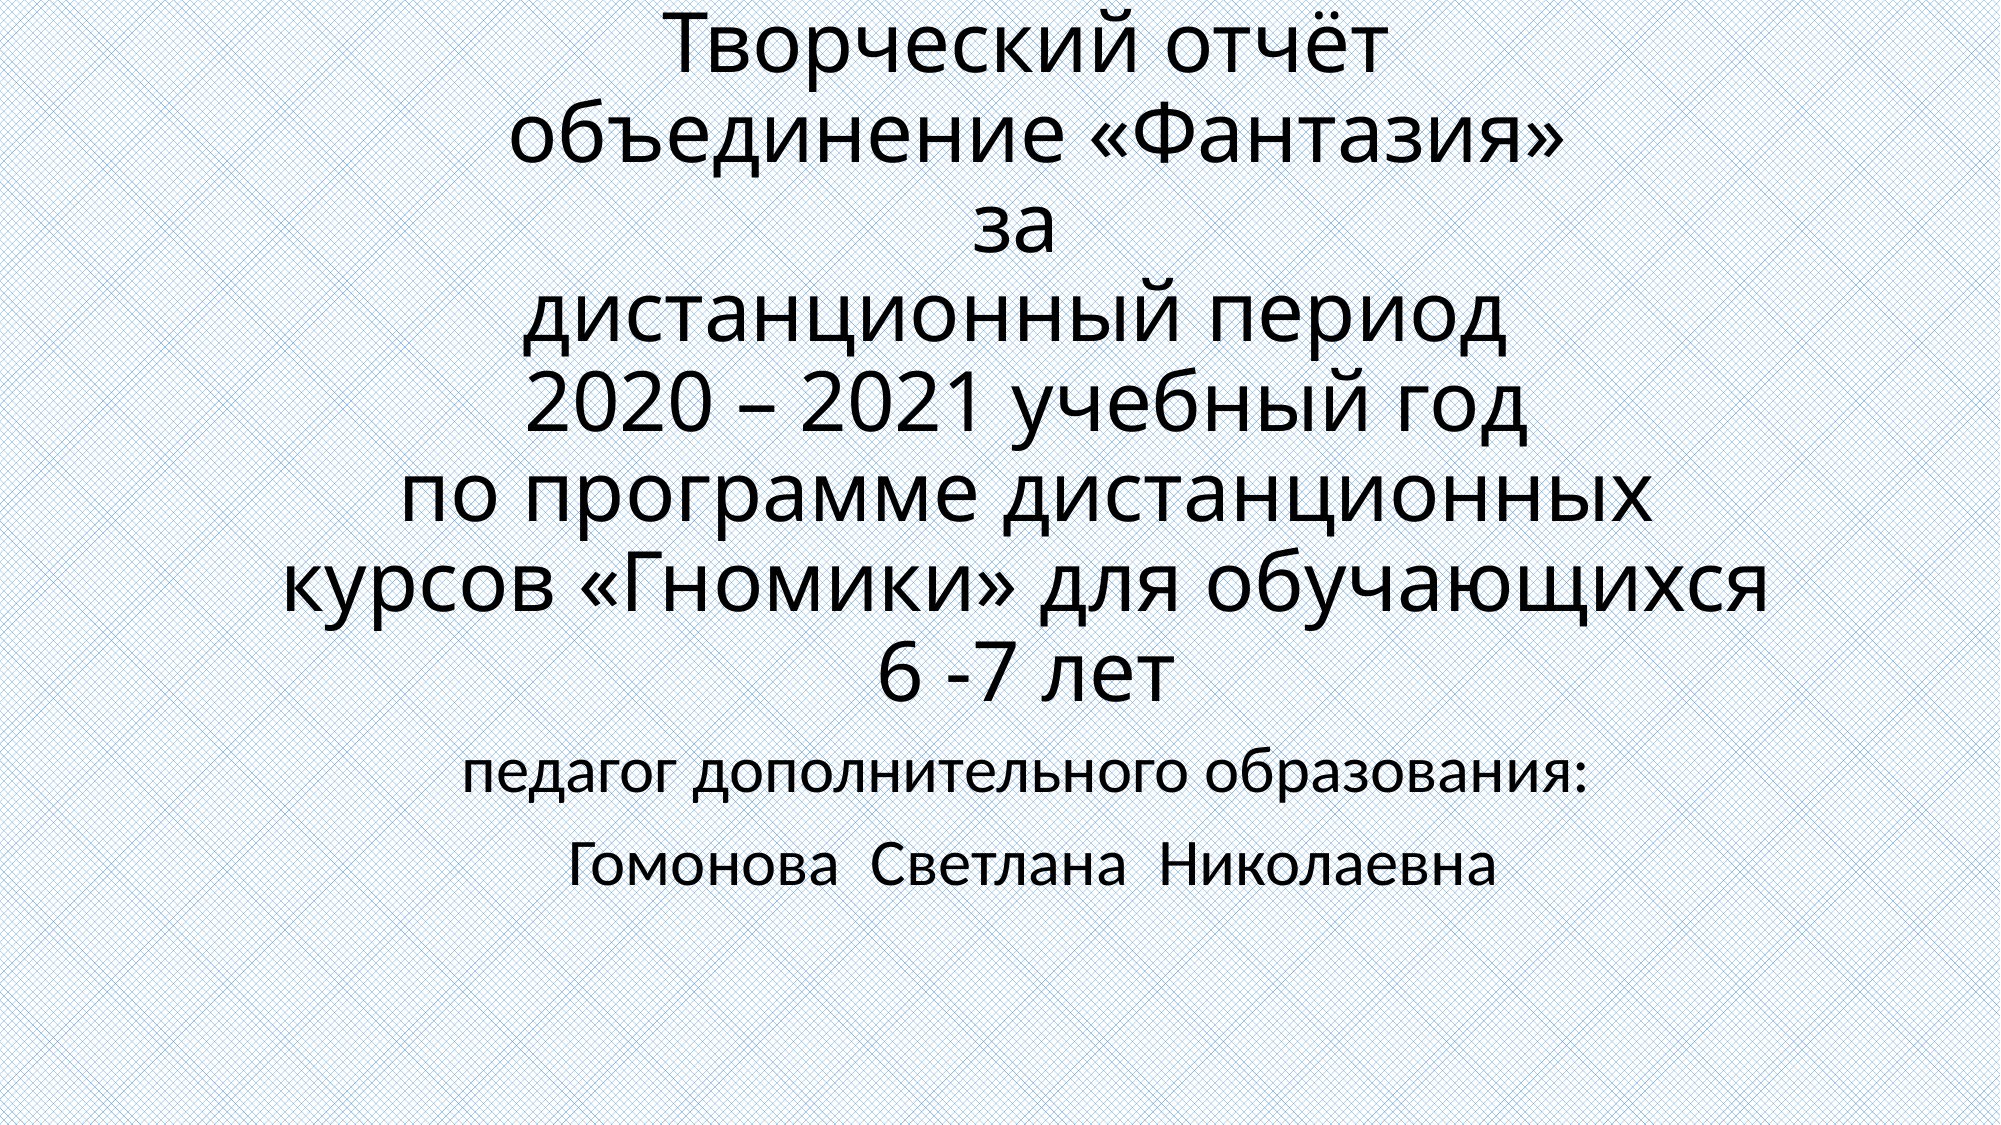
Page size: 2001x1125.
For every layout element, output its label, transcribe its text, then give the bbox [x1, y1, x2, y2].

subtitle педагог дополнительного образования: Гомонова Светлана Николаевна [276, 727, 1777, 999]
title Творческий отчёт объединение «Фантазия» за дистанционный период 2020 – 2021 учебный год по программе дистанционных курсов «Гномики» для обучающихся 6 -7 лет [249, 0, 1804, 728]
